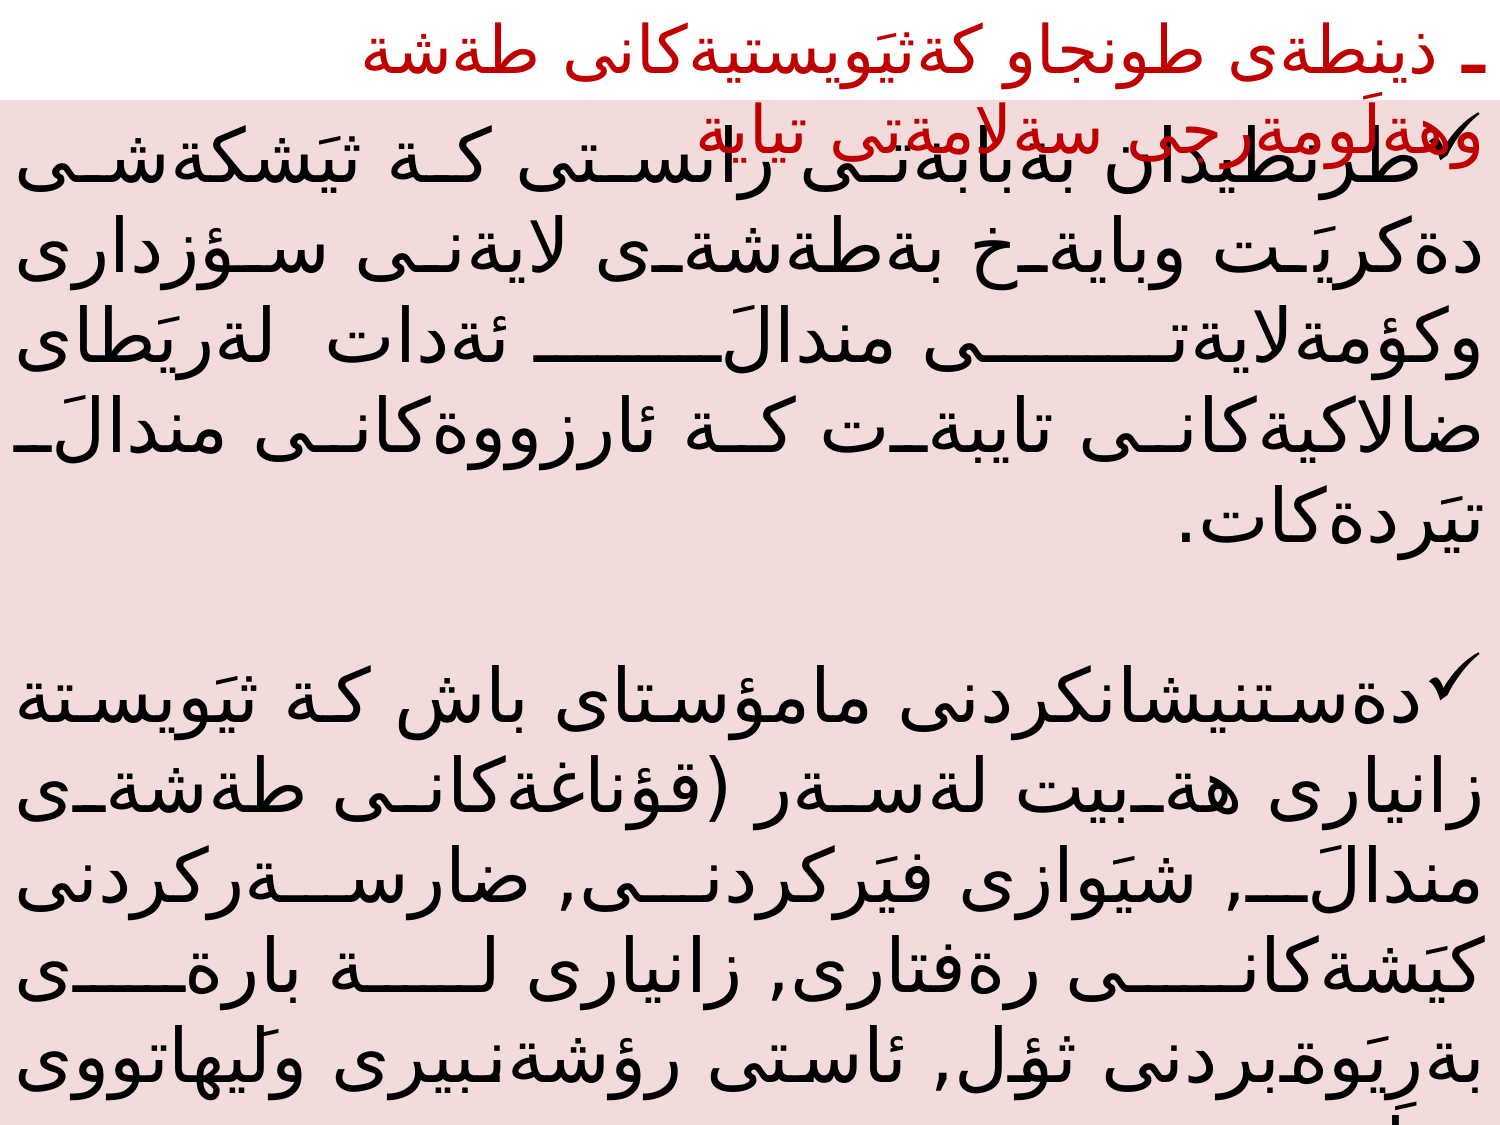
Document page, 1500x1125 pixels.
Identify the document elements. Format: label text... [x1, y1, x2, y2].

text_box طرنطيدان بةبابةتى زانستى كة ثيَشكةشى دةكريَت وبايةخ بةطةشةى لايةنى سؤزدارى وكؤمةلايةتى مندالَ ئةدات لةريَطاى ضالاكيةكانى تايبةت كة ئارزووةكانى مندالَ تيَردةكات. دةستنيشانكردنى مامؤستاى باش كة ثيَويستة زانيارى هةبيت لةسةر (قؤناغةكانى طةشةى مندالَ, شيَوازى فيَركردنى, ضارسةركردنى كيَشةكانى رةفتارى, زانيارى لة بارةى بةرِيَوةبردنى ثؤل, ئاستى رؤشةنبيرى ولَيهاتووى زمان, ورةوشت بةرزبيت. هةروا باشترة ثسثؤربيت لةم بوارانةدا) تا بتوانيت ئةم بؤشايية ثرِ بكات كة دايكى كاسبكار يان فةرمانبةر لةلاى مندالَ دروستدةكات لةكاتى كاركردنى. [0, 175, 1500, 1125]
text_box ـ ذينطةى طونجاو كةثيَويستيةكانى طةشة وهةلَومةرجى سةلامةتى تياية [0, 0, 1500, 175]
